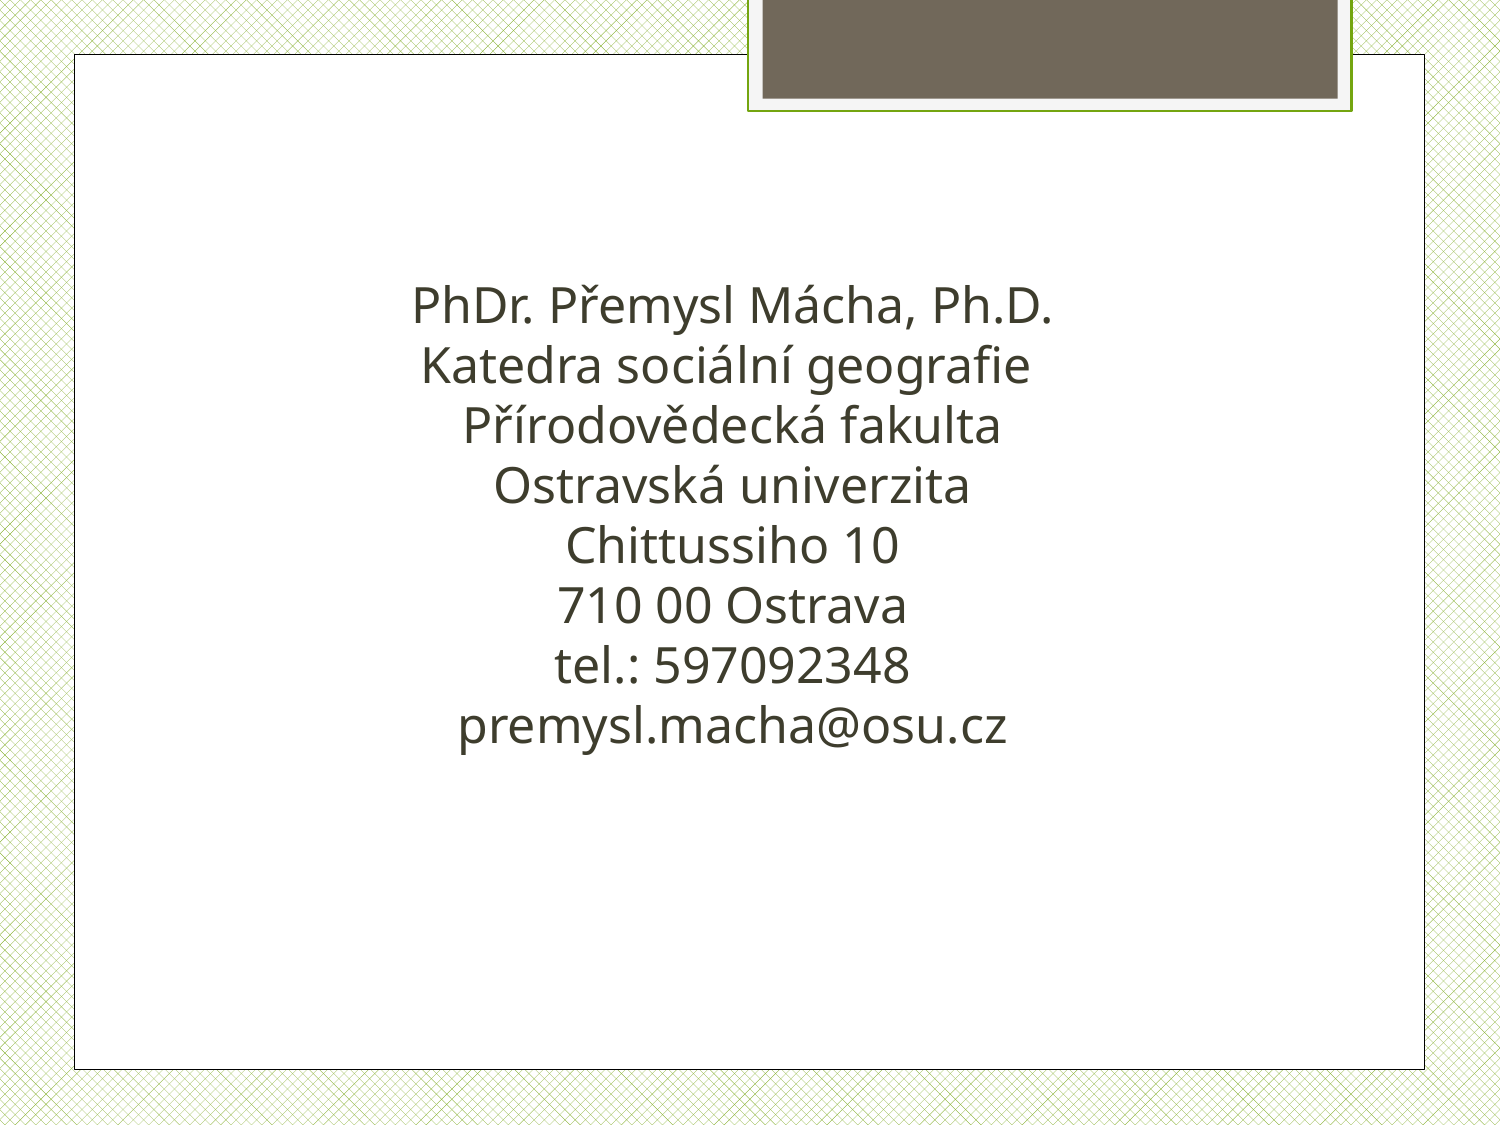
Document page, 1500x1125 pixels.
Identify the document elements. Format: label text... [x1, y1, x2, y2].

list PhDr. Přemysl Mácha, Ph.D. Katedra sociální geografie Přírodovědecká fakulta Ostravská univerzita Chittussiho 10 710 00 Ostrava tel.: 597092348 premysl.macha@osu.cz [171, 196, 1283, 957]
